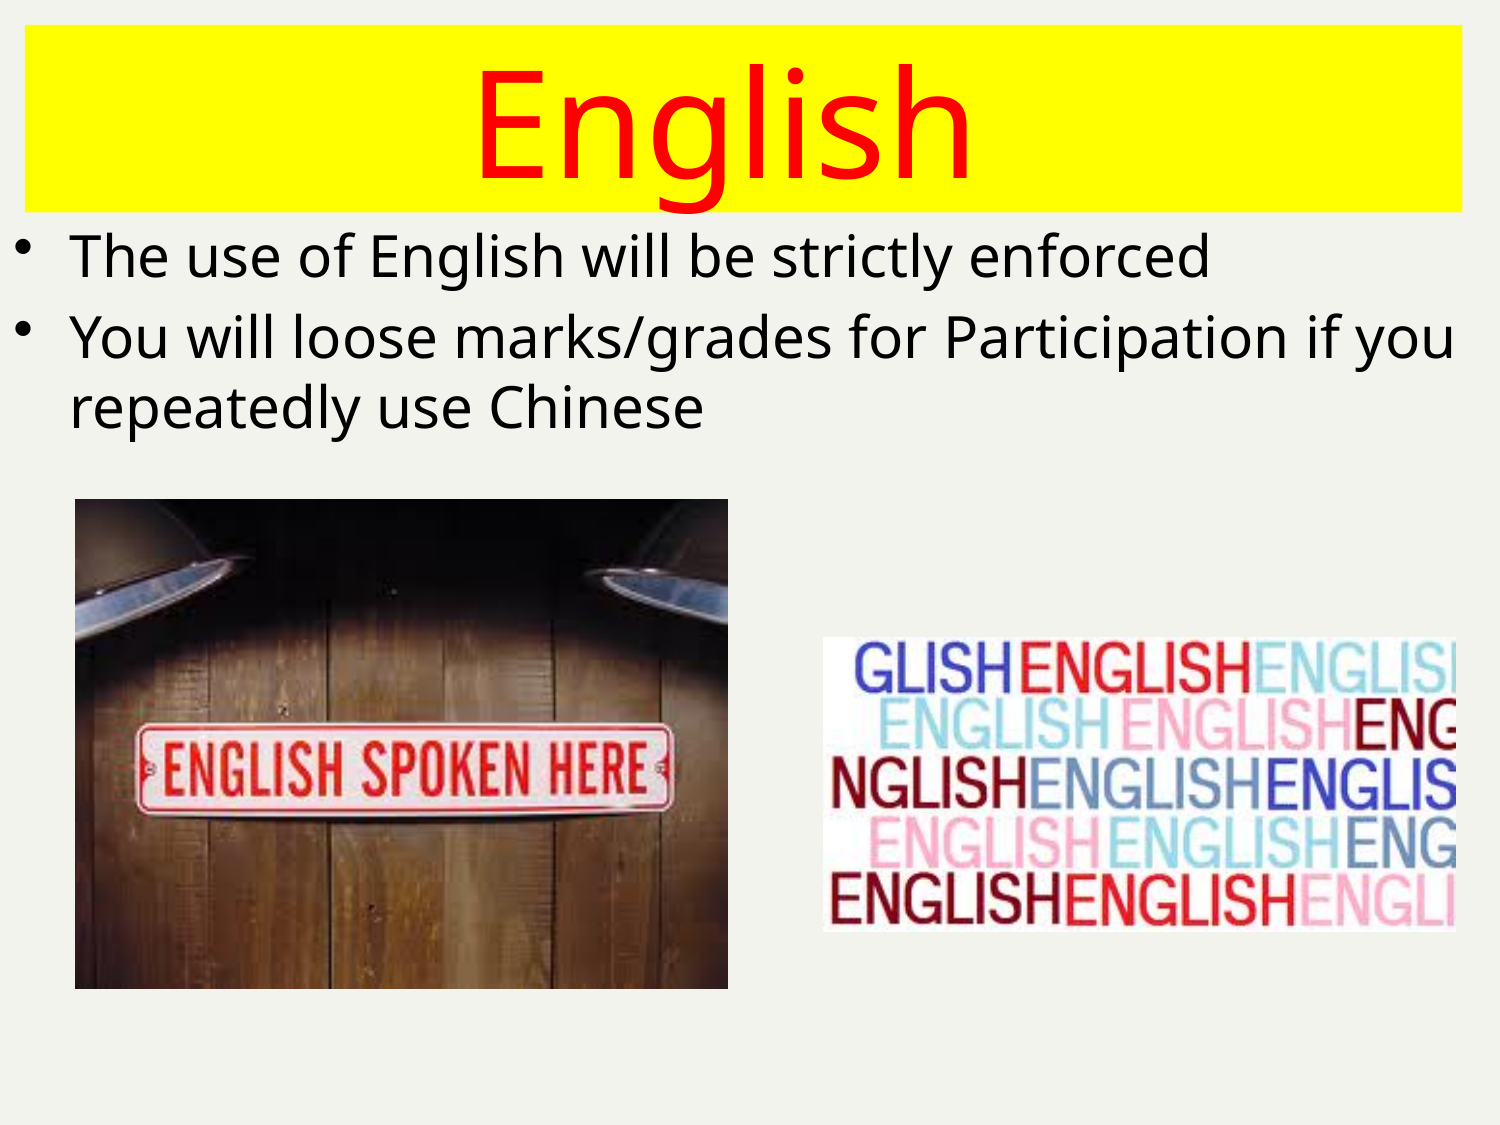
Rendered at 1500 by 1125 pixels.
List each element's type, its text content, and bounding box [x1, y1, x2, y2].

picture [74, 499, 729, 990]
picture [823, 637, 1456, 933]
list The use of English will be strictly enforced You will loose marks/grades for Participation if you repeatedly use Chinese [0, 210, 1486, 476]
title English [24, 24, 1463, 210]
